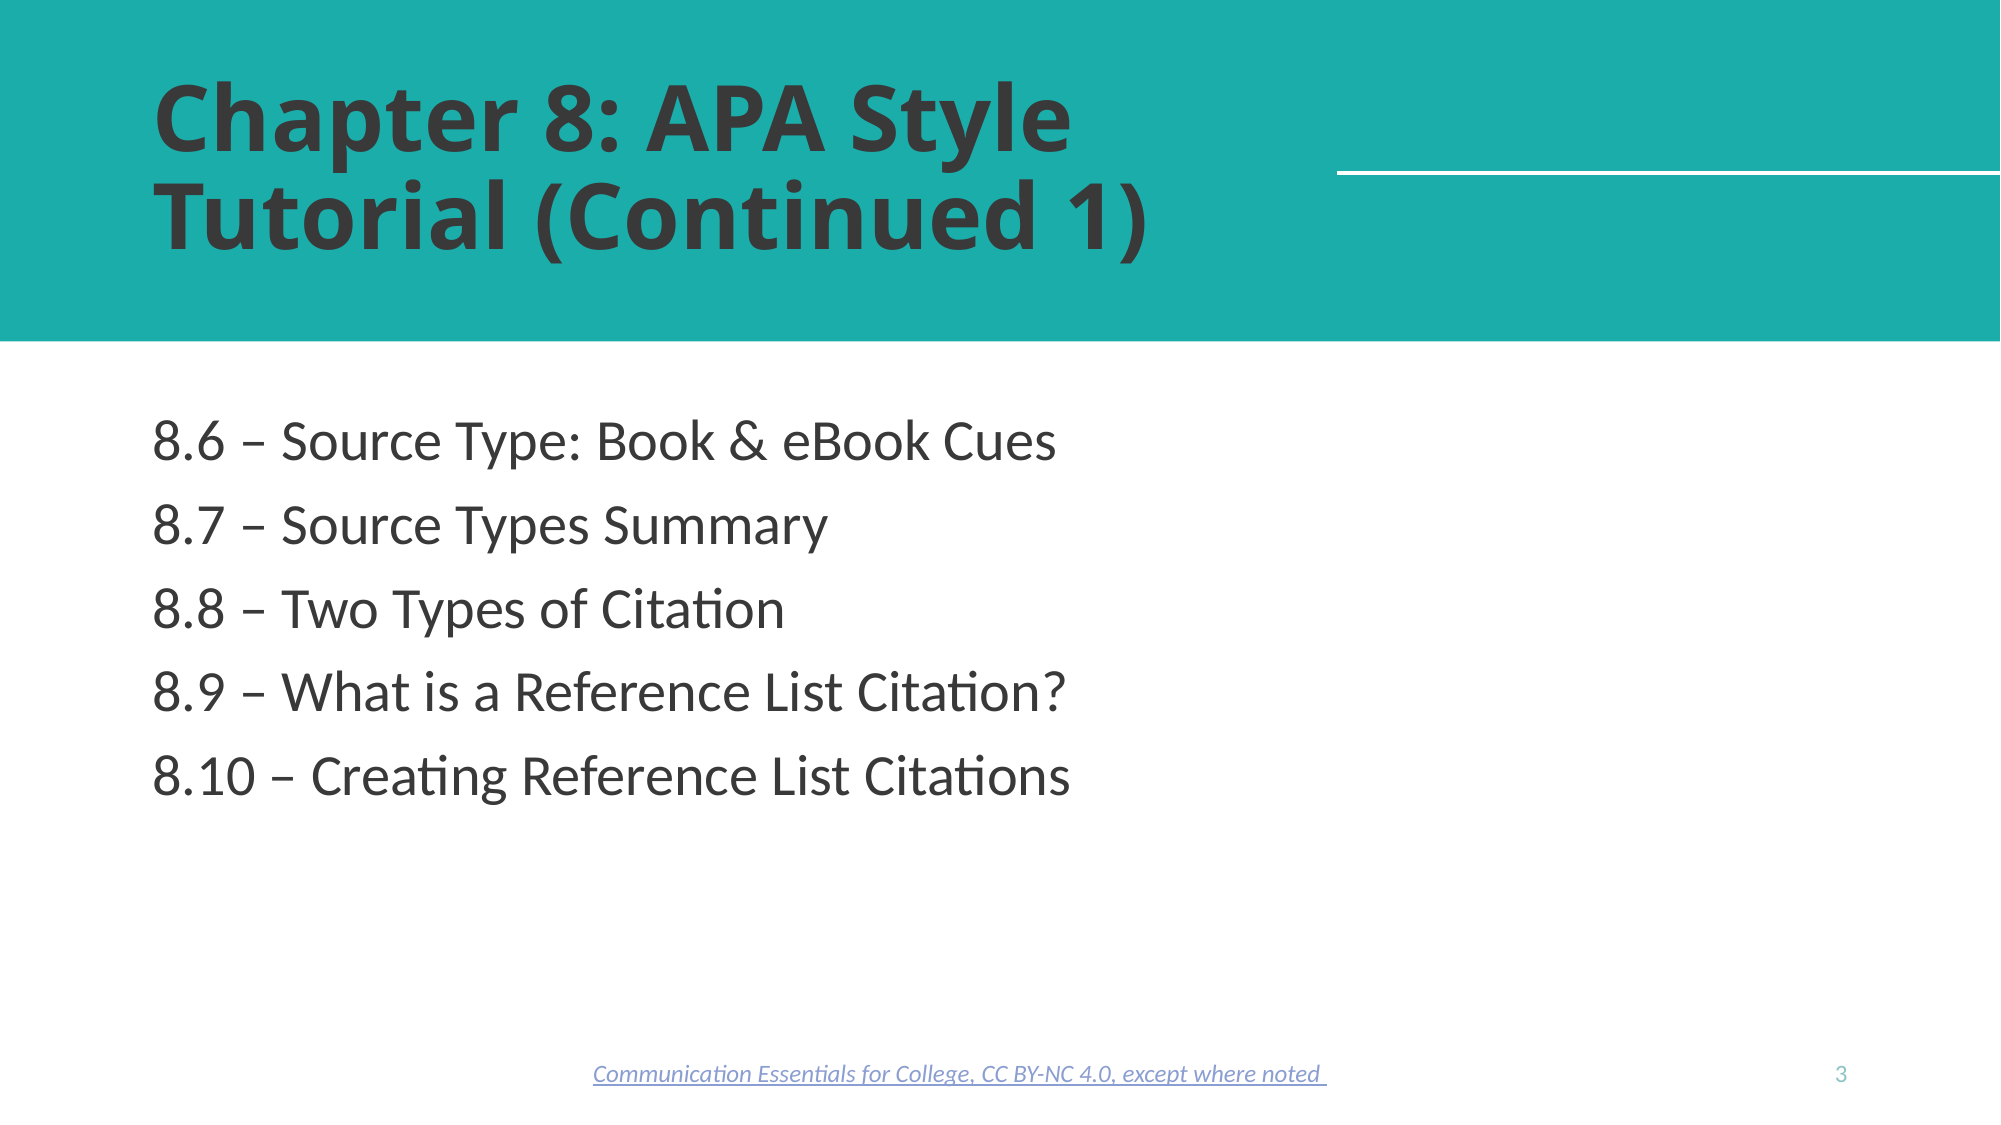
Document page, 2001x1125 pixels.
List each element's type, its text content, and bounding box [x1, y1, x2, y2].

list 8.6 – Source Type: Book & eBook Cues 8.7 – Source Types Summary 8.8 – Two Types of Citation 8.9 – What is a Reference List Citation? 8.10 – Creating Reference List Citations [137, 402, 1863, 982]
title Chapter 8: APA Style Tutorial (Continued 1) [137, 61, 1293, 281]
footer Communication Essentials for College, CC BY-NC 4.0, except where noted [578, 1042, 1412, 1103]
slide_number 3 [1412, 1042, 1863, 1103]
